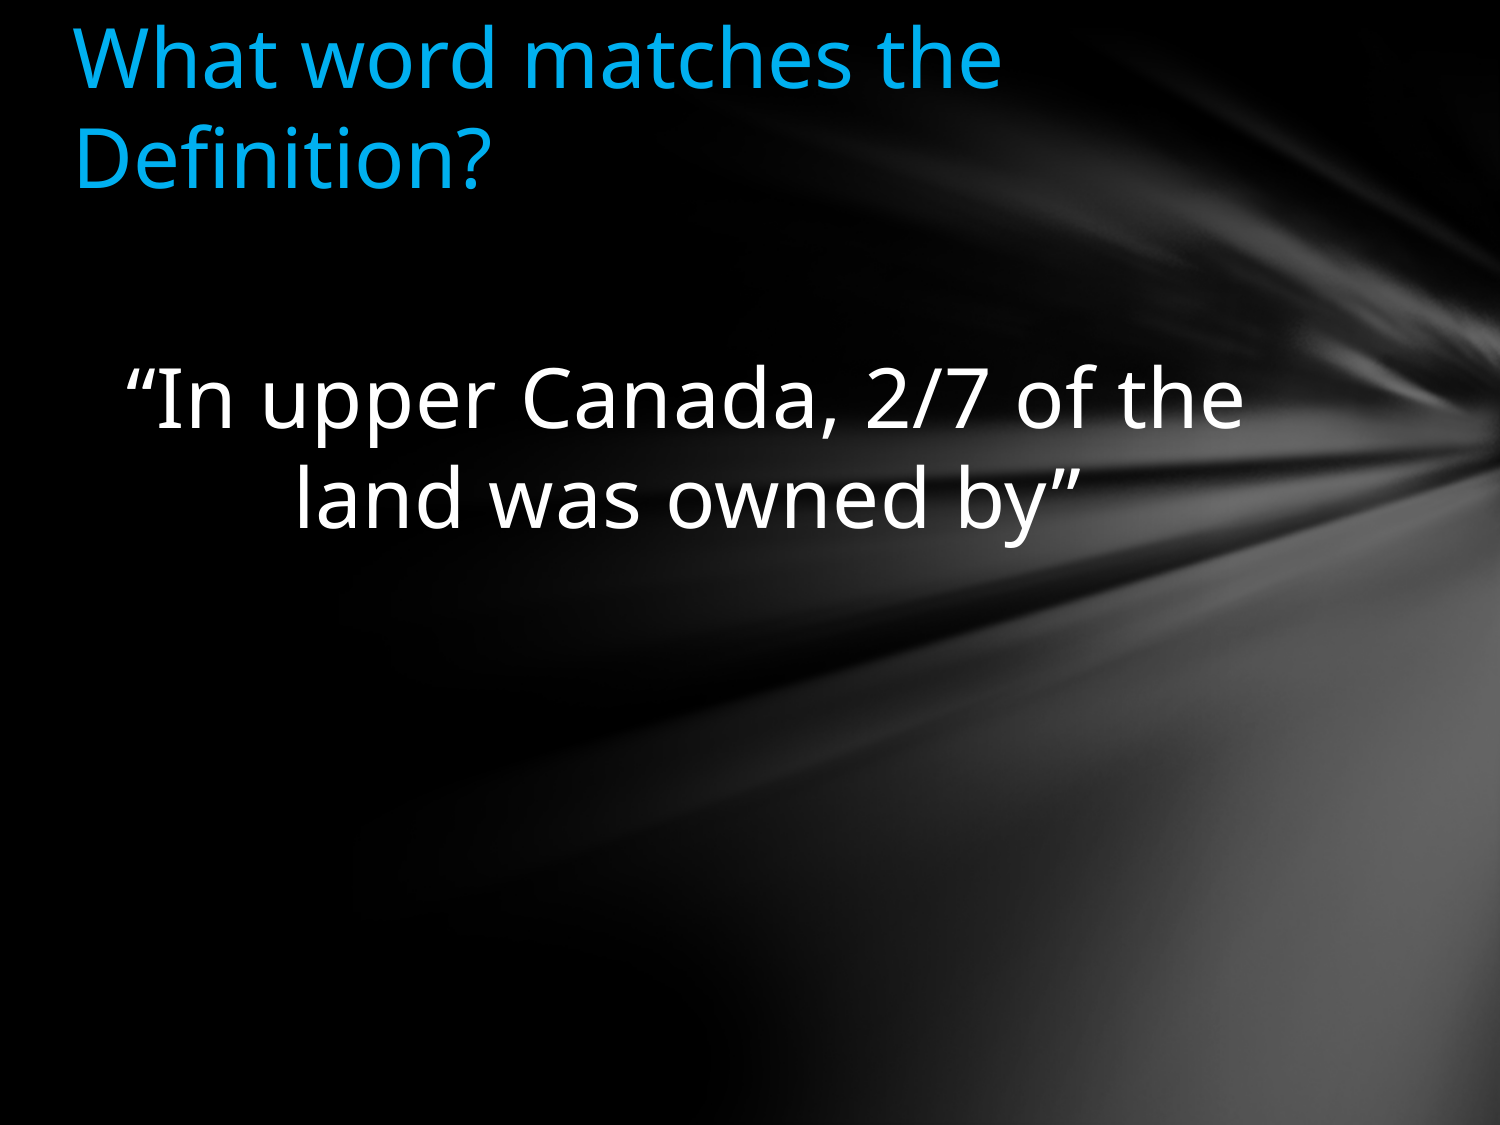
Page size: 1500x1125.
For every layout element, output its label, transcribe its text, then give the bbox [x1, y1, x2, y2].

list “In upper Canada, 2/7 of the land was owned by” [57, 338, 1318, 1015]
title What word matches the Definition? [57, 37, 1318, 213]
